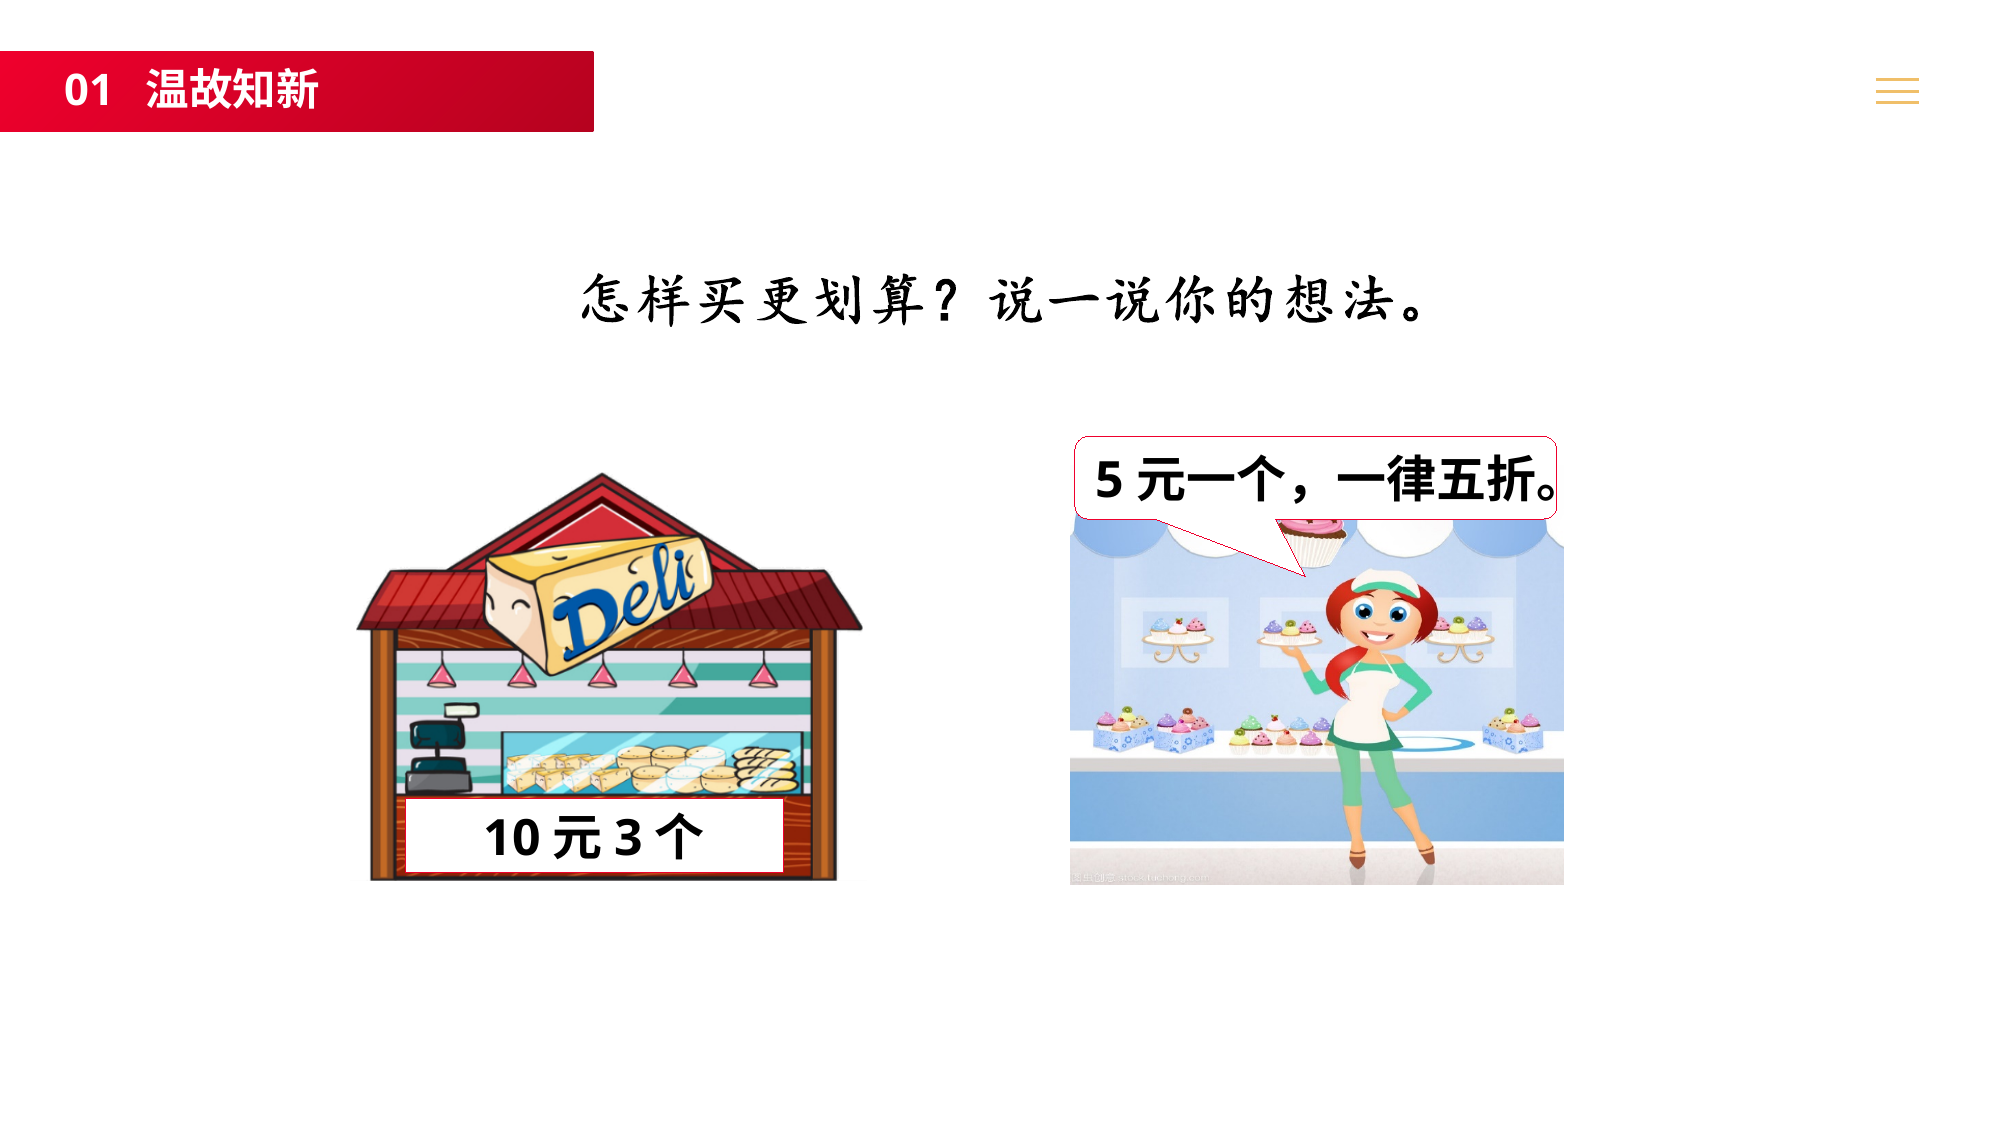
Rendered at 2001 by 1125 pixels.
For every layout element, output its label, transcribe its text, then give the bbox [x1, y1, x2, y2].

text_box [1227, 275, 1273, 323]
text_box [655, 274, 690, 327]
text_box [583, 273, 620, 312]
text_box [1122, 276, 1160, 323]
text_box [637, 274, 660, 323]
text_box [1115, 279, 1125, 287]
text_box [997, 279, 1008, 287]
text_box [756, 277, 807, 324]
text_box [848, 275, 861, 325]
text_box [988, 292, 1011, 320]
text_box [1183, 301, 1190, 315]
text_box [581, 303, 590, 319]
text_box [815, 278, 845, 321]
text_box [1106, 292, 1128, 320]
text_box [1048, 294, 1099, 304]
picture [350, 465, 867, 885]
text_box [1165, 276, 1186, 321]
list 01 温故知新 [49, 60, 668, 123]
text_box [1296, 309, 1327, 323]
text_box [940, 313, 949, 321]
text_box [615, 304, 628, 312]
text_box [935, 278, 956, 310]
text_box [591, 306, 625, 323]
text_box [873, 273, 924, 326]
text_box [699, 277, 744, 324]
text_box [1321, 307, 1333, 315]
text_box [1345, 274, 1394, 320]
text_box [1070, 436, 1564, 885]
text_box [1285, 274, 1327, 313]
text_box [1005, 276, 1042, 323]
text_box [1287, 307, 1295, 319]
text_box [843, 285, 850, 307]
text_box [1184, 275, 1214, 324]
text_box [1403, 306, 1418, 322]
